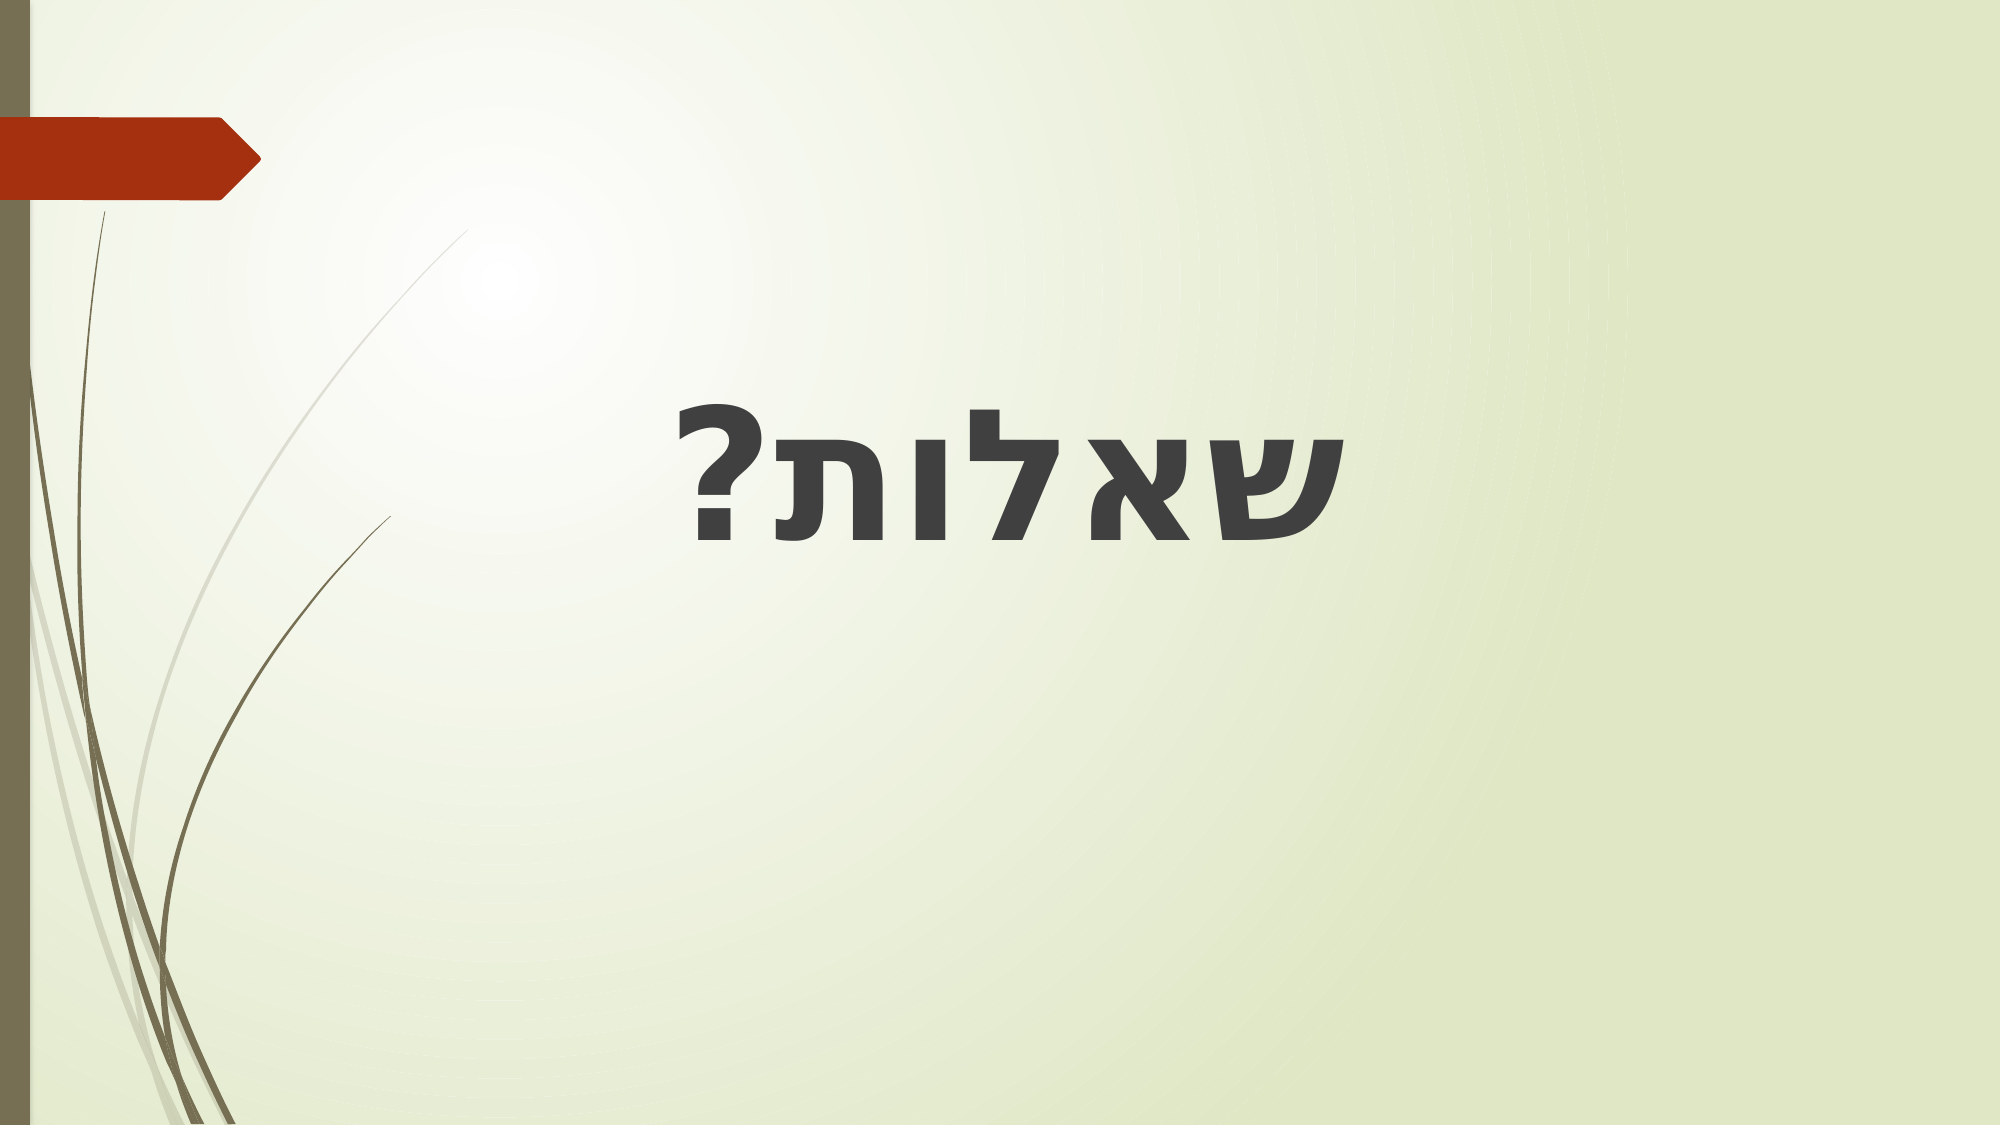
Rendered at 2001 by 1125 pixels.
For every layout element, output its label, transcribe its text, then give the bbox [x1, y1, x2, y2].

list שאלות? [125, 350, 1888, 970]
